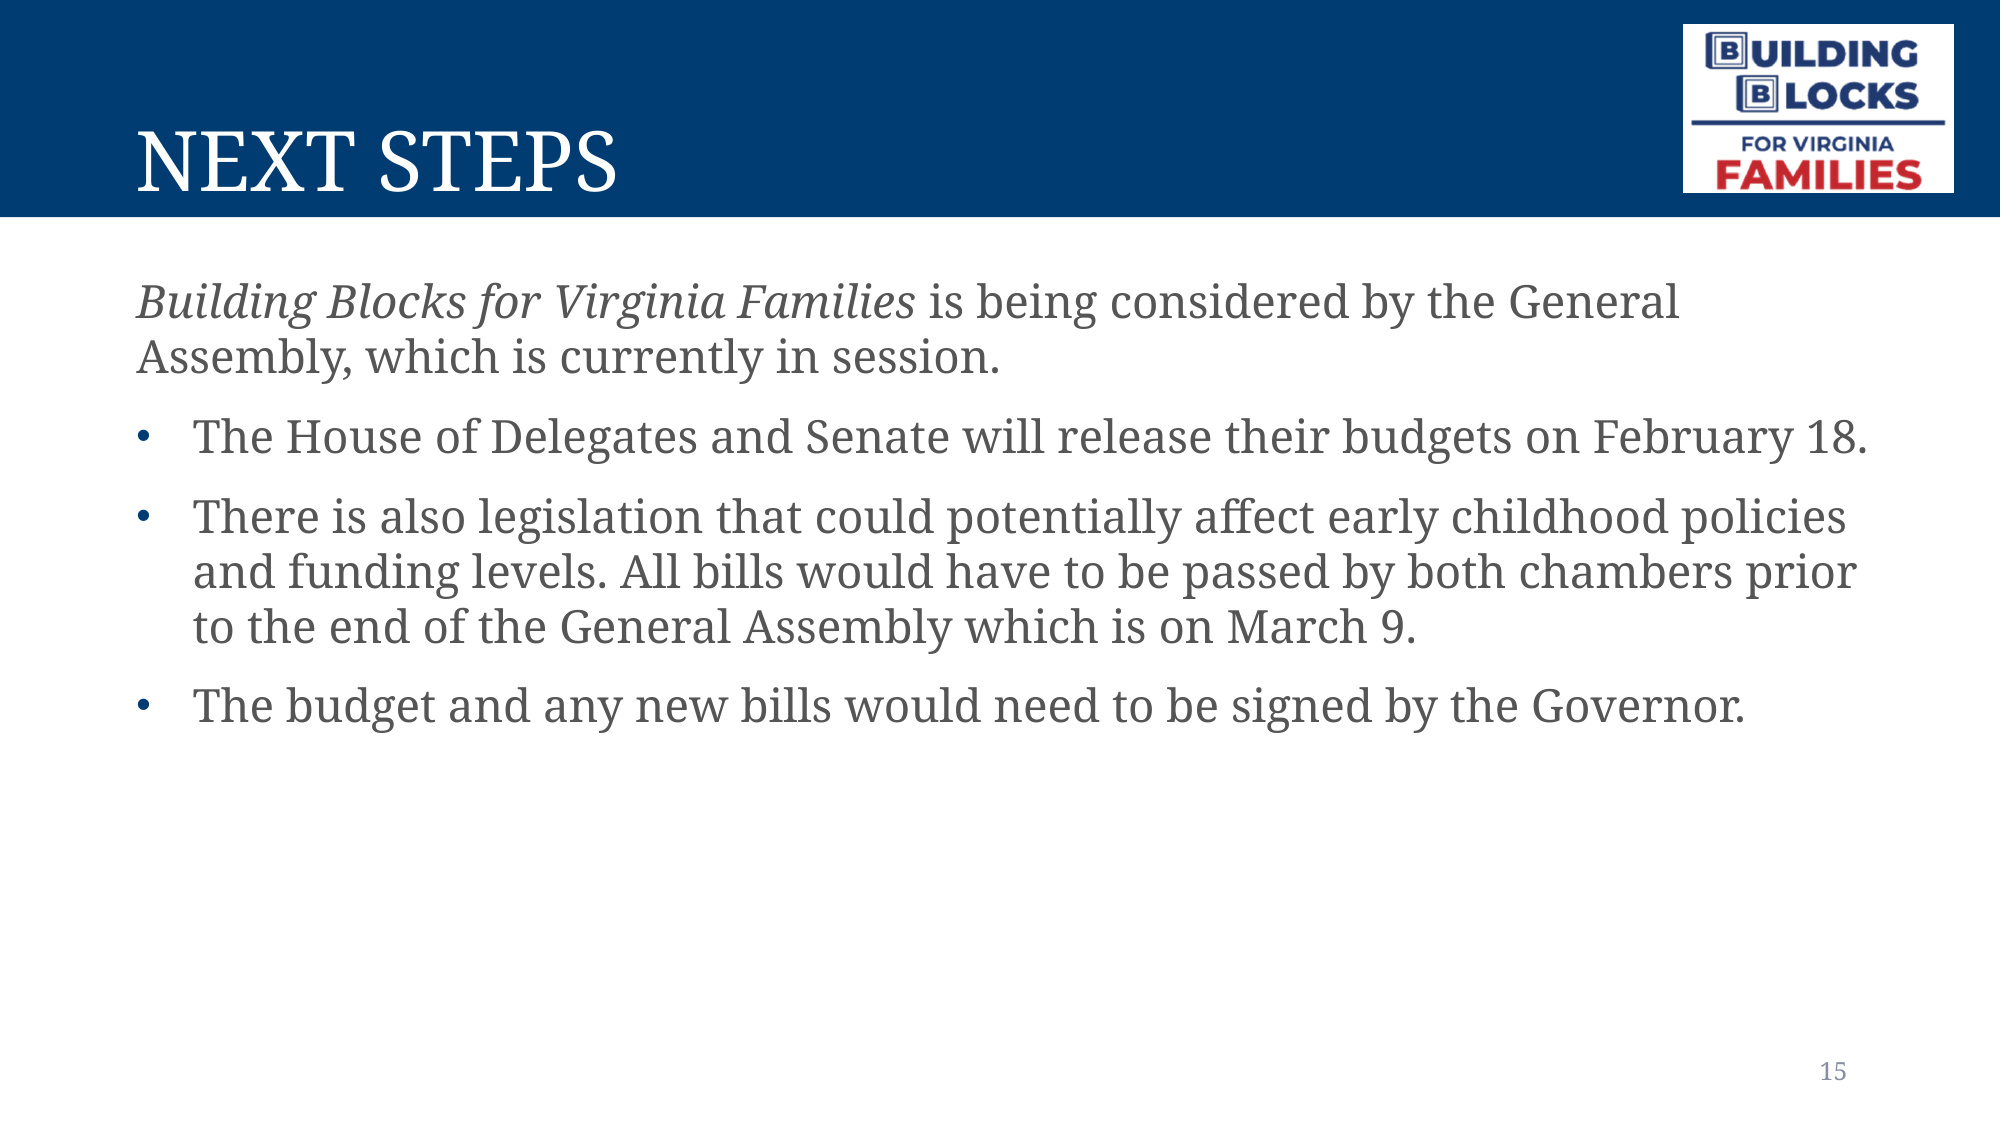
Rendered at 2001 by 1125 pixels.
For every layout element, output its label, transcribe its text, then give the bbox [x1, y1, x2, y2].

picture [1682, 23, 1955, 194]
slide_number 15 [1412, 1042, 1863, 1103]
list Building Blocks for Virginia Families is being considered by the General Assembly, which is currently in session. The House of Delegates and Senate will release their budgets on February 18. There is also legislation that could potentially affect early childhood policies and funding levels. All bills would have to be passed by both chambers prior to the end of the General Assembly which is on March 9. The budget and any new bills would need to be signed by the Governor. [102, 265, 1922, 1089]
title Next Steps [0, 0, 2000, 218]
